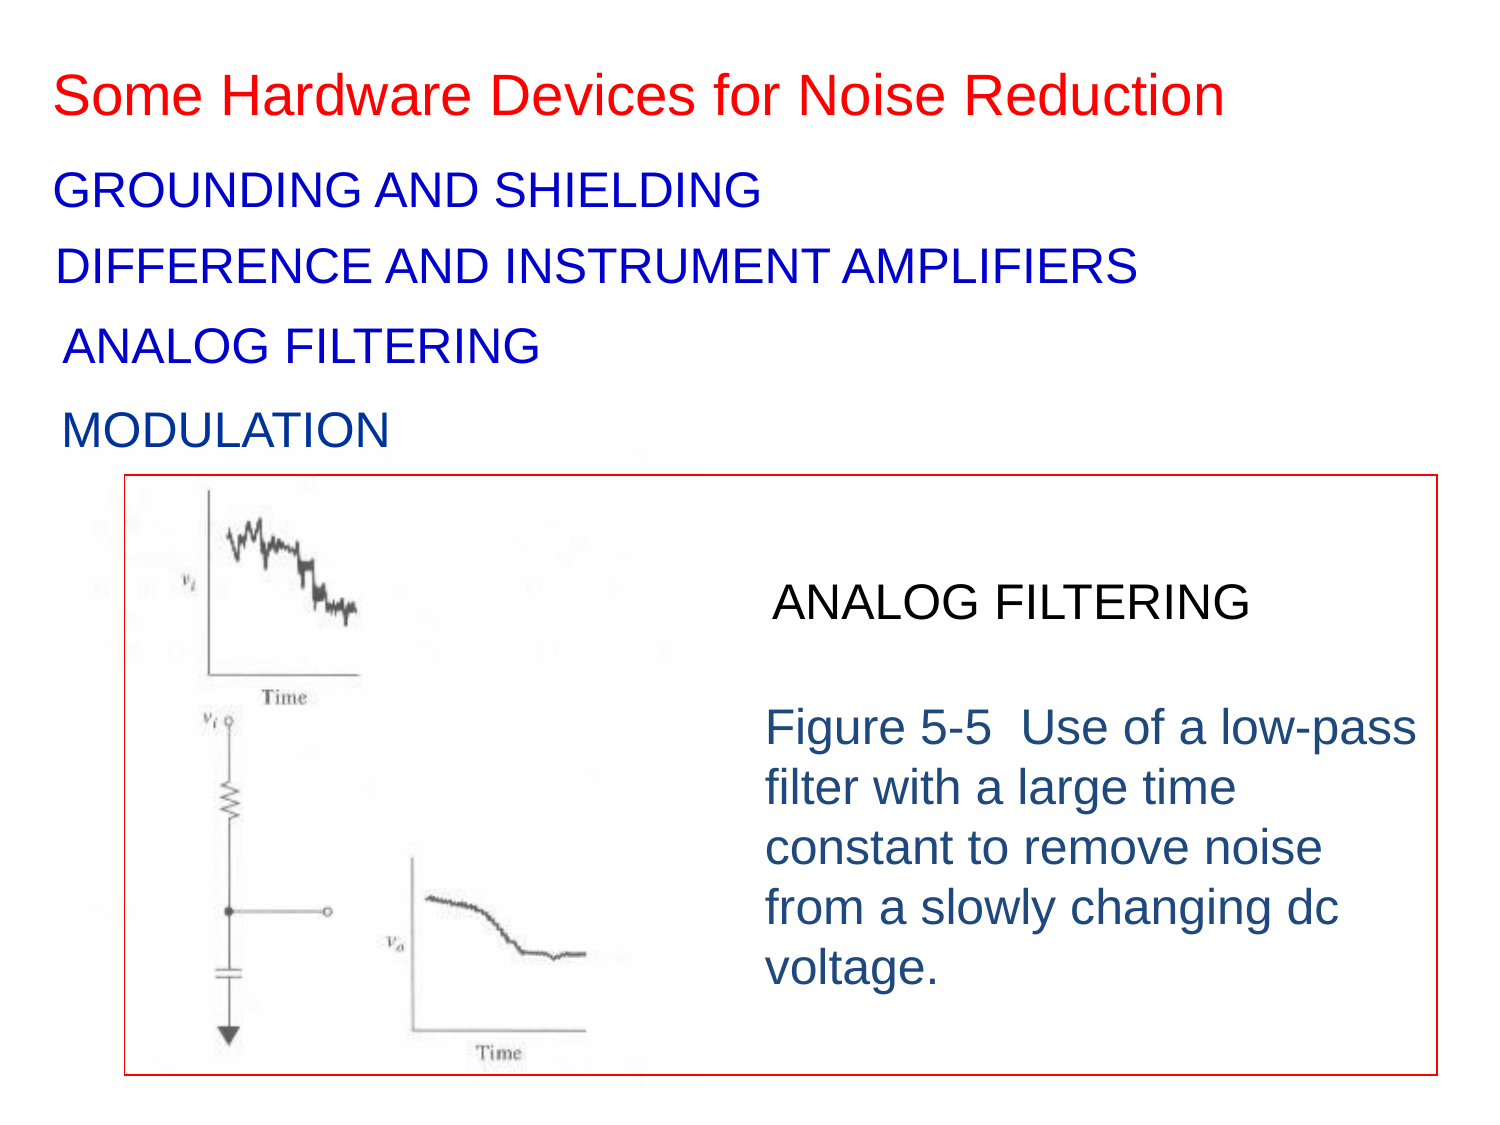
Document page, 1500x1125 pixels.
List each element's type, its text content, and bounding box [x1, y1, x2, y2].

text_box DIFFERENCE AND INSTRUMENT AMPLIFIERS [40, 226, 1366, 301]
text_box Some Hardware Devices for Noise Reduction GROUNDING AND SHIELDING [37, 49, 1463, 345]
text_box ANALOG FILTERING [47, 305, 557, 381]
text_box ANALOG FILTERING [757, 562, 1267, 638]
picture [49, 445, 702, 1088]
text_box [705, 474, 1437, 1075]
text_box MODULATION [46, 390, 406, 446]
